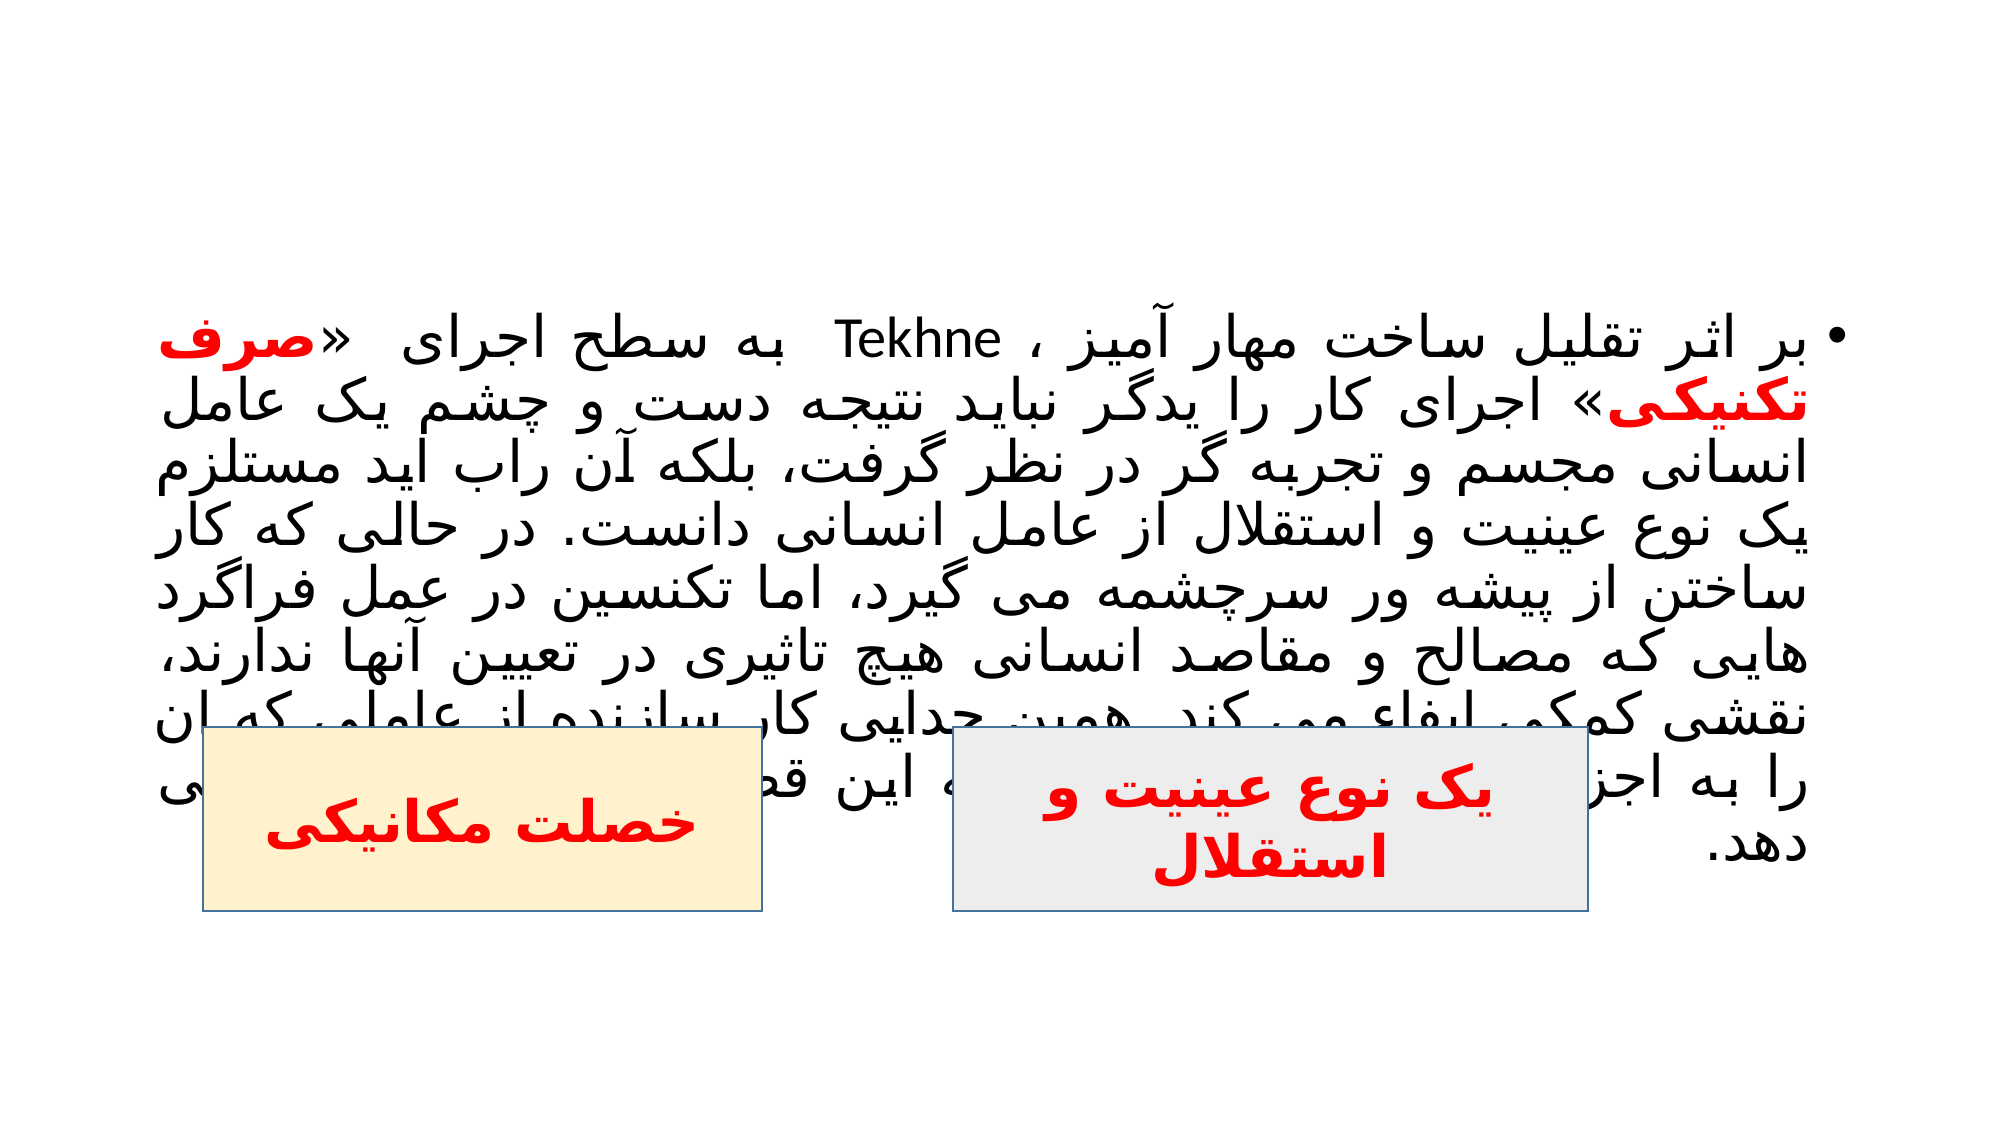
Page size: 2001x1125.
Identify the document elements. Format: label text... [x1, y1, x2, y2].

text_box خصلت مکانیکی [202, 726, 763, 912]
list بر اثر تقلیل ساخت مهار آمیز ، Tekhne به سطح اجرای «صرف تکنیکی» اجرای کار را یدگر نباید نتیجه دست و چشم یک عامل انسانی مجسم و تجربه گر در نظر گرفت، بلکه آن راب اید مستلزم یک نوع عینیت و استقلال از عامل انسانی دانست. در حالی که کار ساختن از پیشه ور سرچشمه می گیرد، اما تکنسین در عمل فراگرد هایی که مصالح و مقاصد انسانی هیچ تاثیری در تعیین آنها ندارند، نقشی کمکی ایفاء می کند. همین جدایی کار سازنده از عاملی که ان را به اجزاء می گذارد، است که به این قضیه خصلت مکانیکی می دهد. [137, 299, 1863, 1014]
text_box یک نوع عینیت و استقلال [952, 726, 1589, 912]
